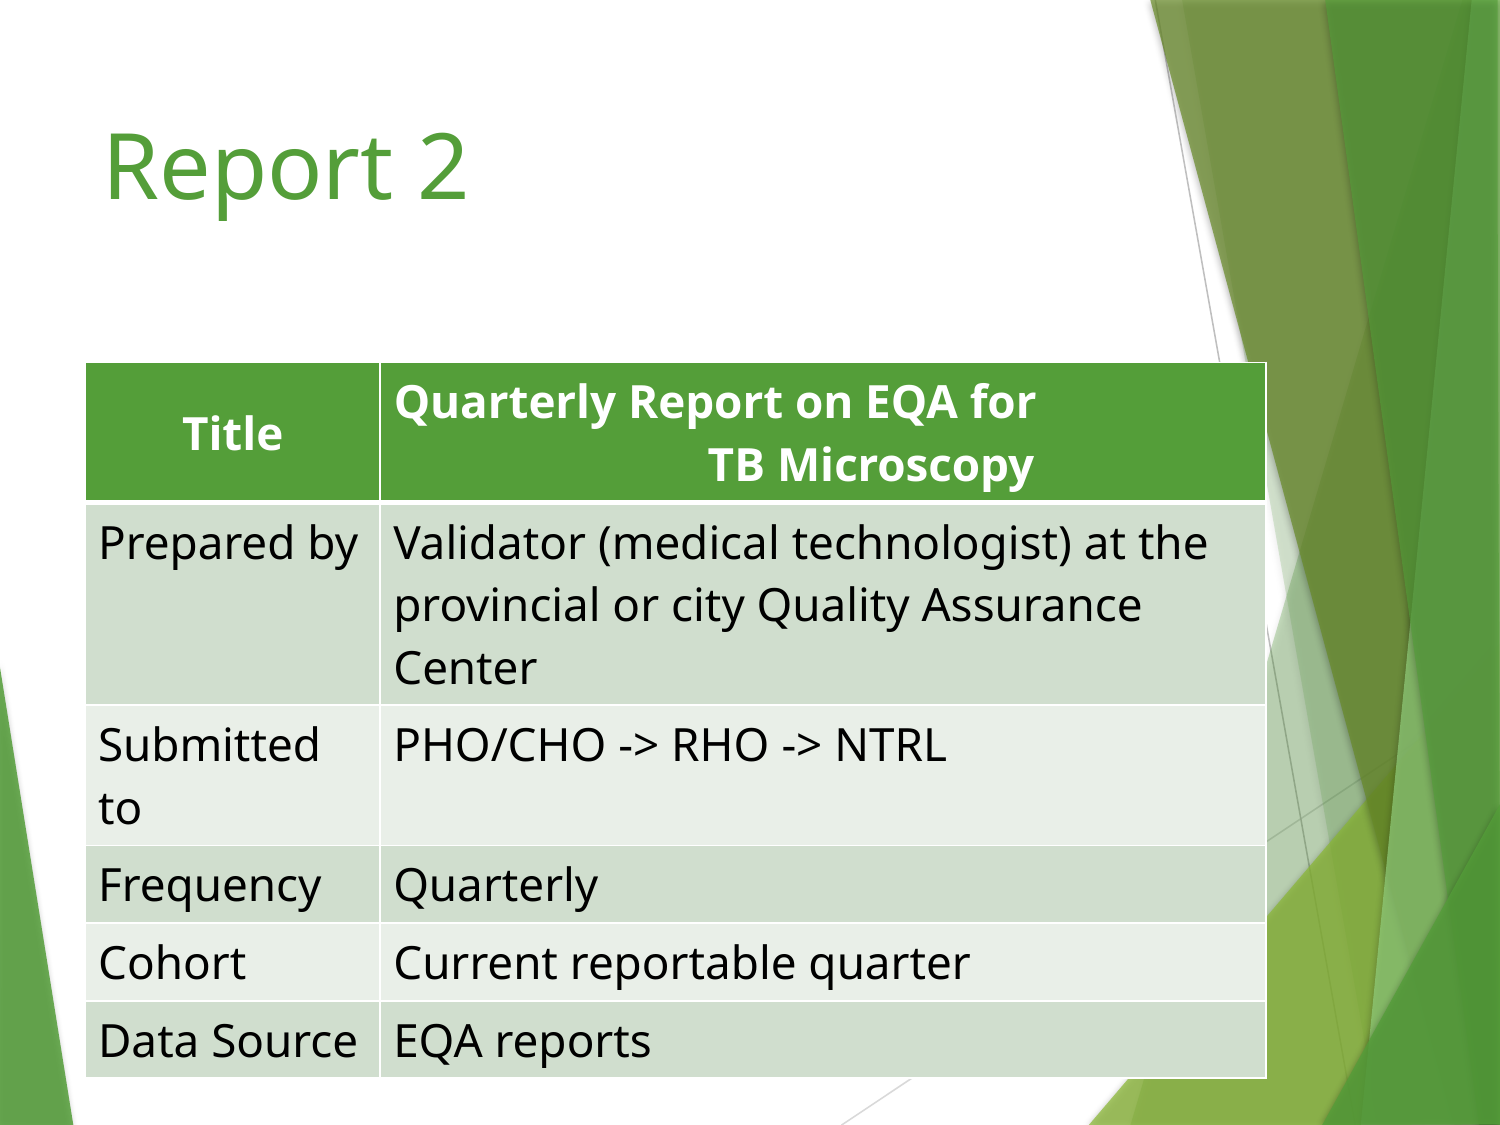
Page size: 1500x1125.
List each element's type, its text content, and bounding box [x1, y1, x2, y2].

table_cell PHO/CHO -> RHO -> NTRL [381, 706, 1265, 845]
table_cell Validator (medical technologist) at the provincial or city Quality Assurance Center [381, 505, 1265, 704]
table_cell Submitted to [86, 706, 379, 845]
table_header Quarterly Report on EQA for TB Microscopy [381, 363, 1265, 500]
table_cell Prepared by [86, 505, 379, 704]
table_cell Current reportable quarter [381, 924, 1265, 1000]
table_header Title [86, 363, 379, 500]
title Report 2 [87, 99, 1269, 224]
table_cell Cohort [86, 924, 379, 1000]
table_cell Data Source [86, 1002, 379, 1077]
table_cell Quarterly [381, 846, 1265, 922]
table_cell EQA reports [381, 1002, 1265, 1077]
table_cell Frequency [86, 846, 379, 922]
